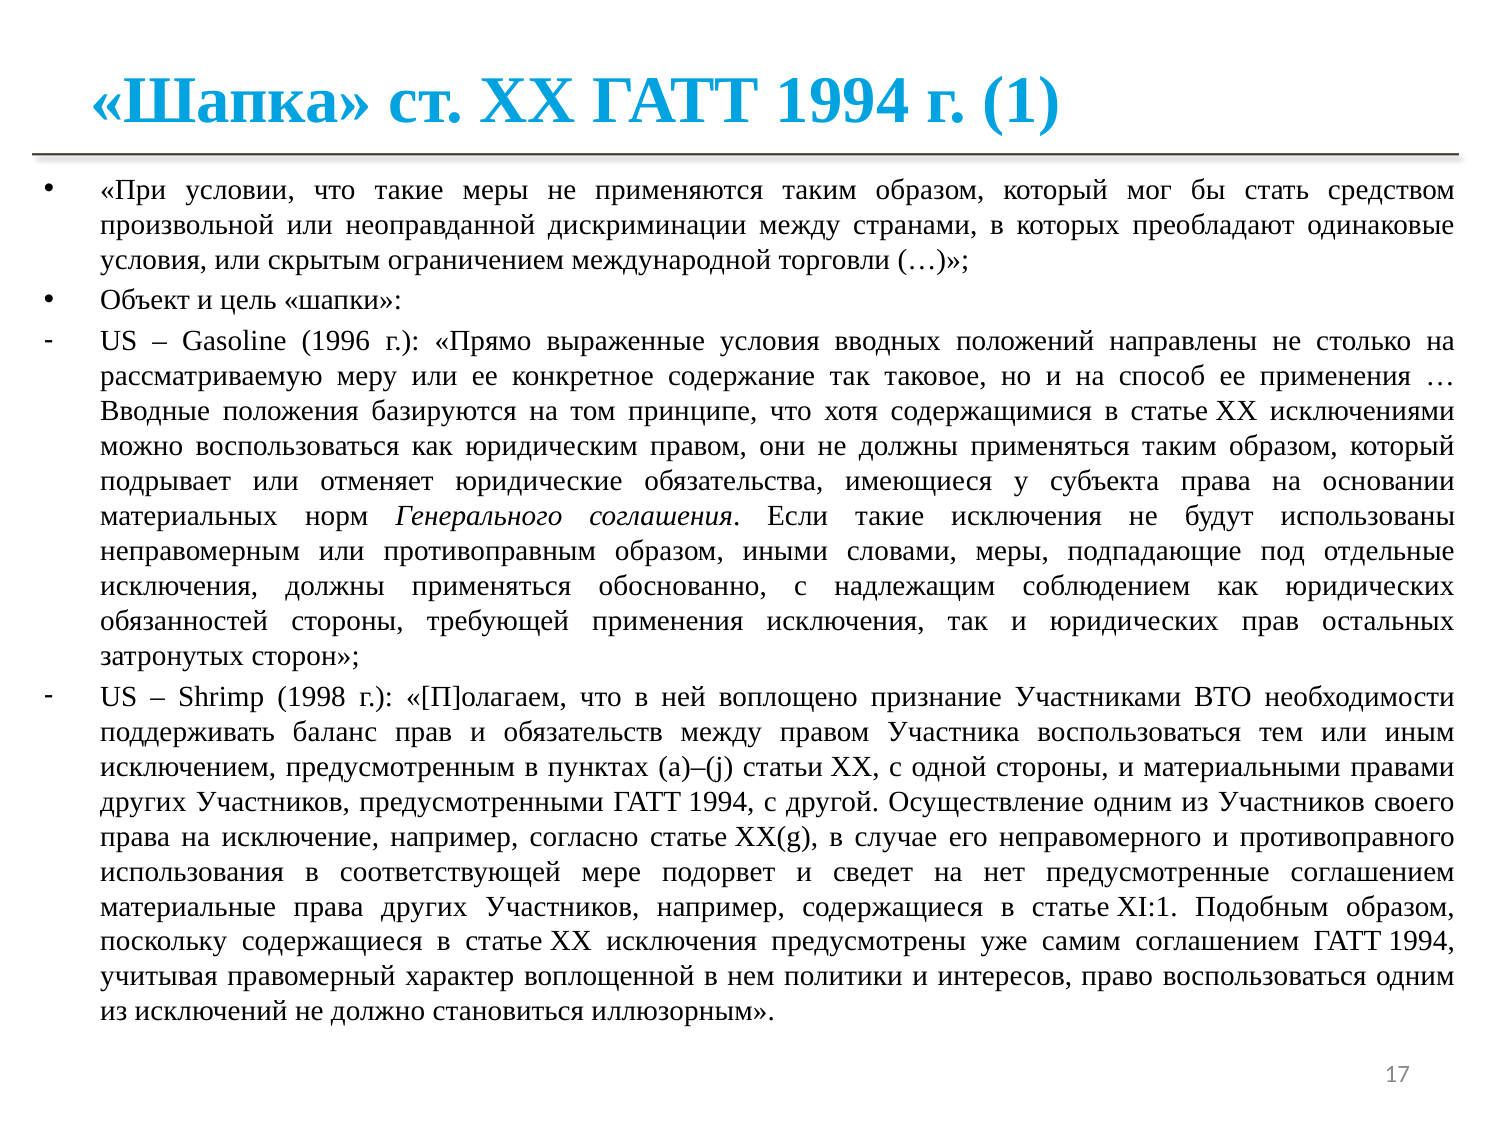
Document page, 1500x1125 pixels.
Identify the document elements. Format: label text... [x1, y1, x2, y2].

picture [28, 149, 1472, 170]
list «При условии, что такие меры не применяются таким образом, который мог бы стать средством произвольной или неоправданной дискриминации между странами, в которых преобладают одинаковые условия, или скрытым ограничением международной торговли (…)»; Объект и цель «шапки»: US – Gasoline (1996 г.): «Прямо выраженные условия вводных положений направлены не столько на рассматриваемую меру или ее конкретное содержание так таковое, но и на способ ее применения … Вводные положения базируются на том принципе, что хотя содержащимися в статье XX исключениями можно воспользоваться как юридическим правом, они не должны применяться таким образом, который подрывает или отменяет юридические обязательства, имеющиеся у субъекта права на основании материальных норм Генерального соглашения. Если такие исключения не будут использованы неправомерным или противоправным образом, иными словами, меры, подпадающие под отдельные исключения, должны применяться обоснованно, с надлежащим соблюдением как юридических обязанностей стороны, требующей применения исключения, так и юридических прав остальных затронутых сторон»; US – Shrimp (1998 г.): «[П]олагаем, что в ней воплощено признание Участниками ВТО необходимости поддерживать баланс прав и обязательств между правом Участника воспользоваться тем или иным исключением, предусмотренным в пунктах (a)–(j) статьи XX, с одной стороны, и материальными правами других Участников, предусмотренными ГАТТ 1994, с другой. Осуществление одним из Участников своего права на исключение, например, согласно статье XX(g), в случае его неправомерного и противоправного использования в соответствующей мере подорвет и сведет на нет предусмотренные соглашением материальные права других Участников, например, содержащиеся в статье XI:1. Подобным образом, поскольку содержащиеся в статье XX исключения предусмотрены уже самим соглашением ГАТТ 1994, учитывая правомерный характер воплощенной в нем политики и интересов, право воспользоваться одним из исключений не должно становиться иллюзорным». [28, 177, 1472, 1100]
slide_number 17 [1074, 1042, 1425, 1103]
title «Шапка» ст. ХХ ГАТТ 1994 г. (1) [75, 2, 1425, 148]
